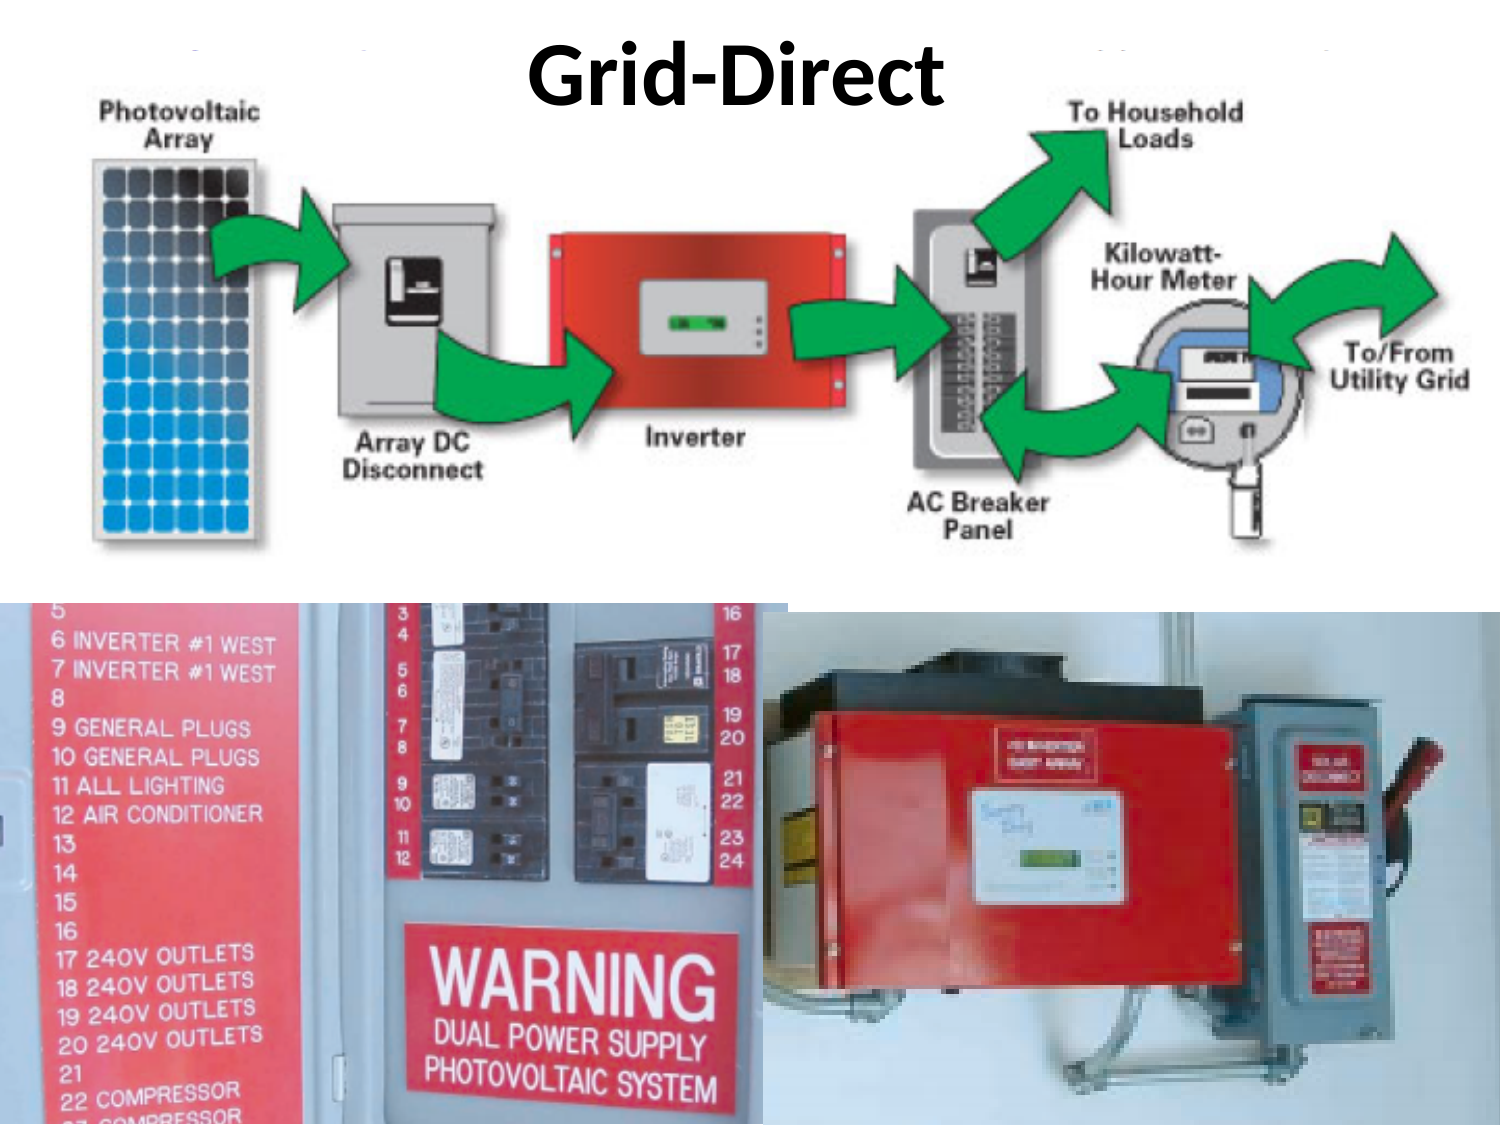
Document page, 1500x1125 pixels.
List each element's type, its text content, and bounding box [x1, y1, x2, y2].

title Grid-Direct [62, 0, 1413, 163]
picture [76, 49, 1488, 588]
picture [0, 603, 1500, 1125]
